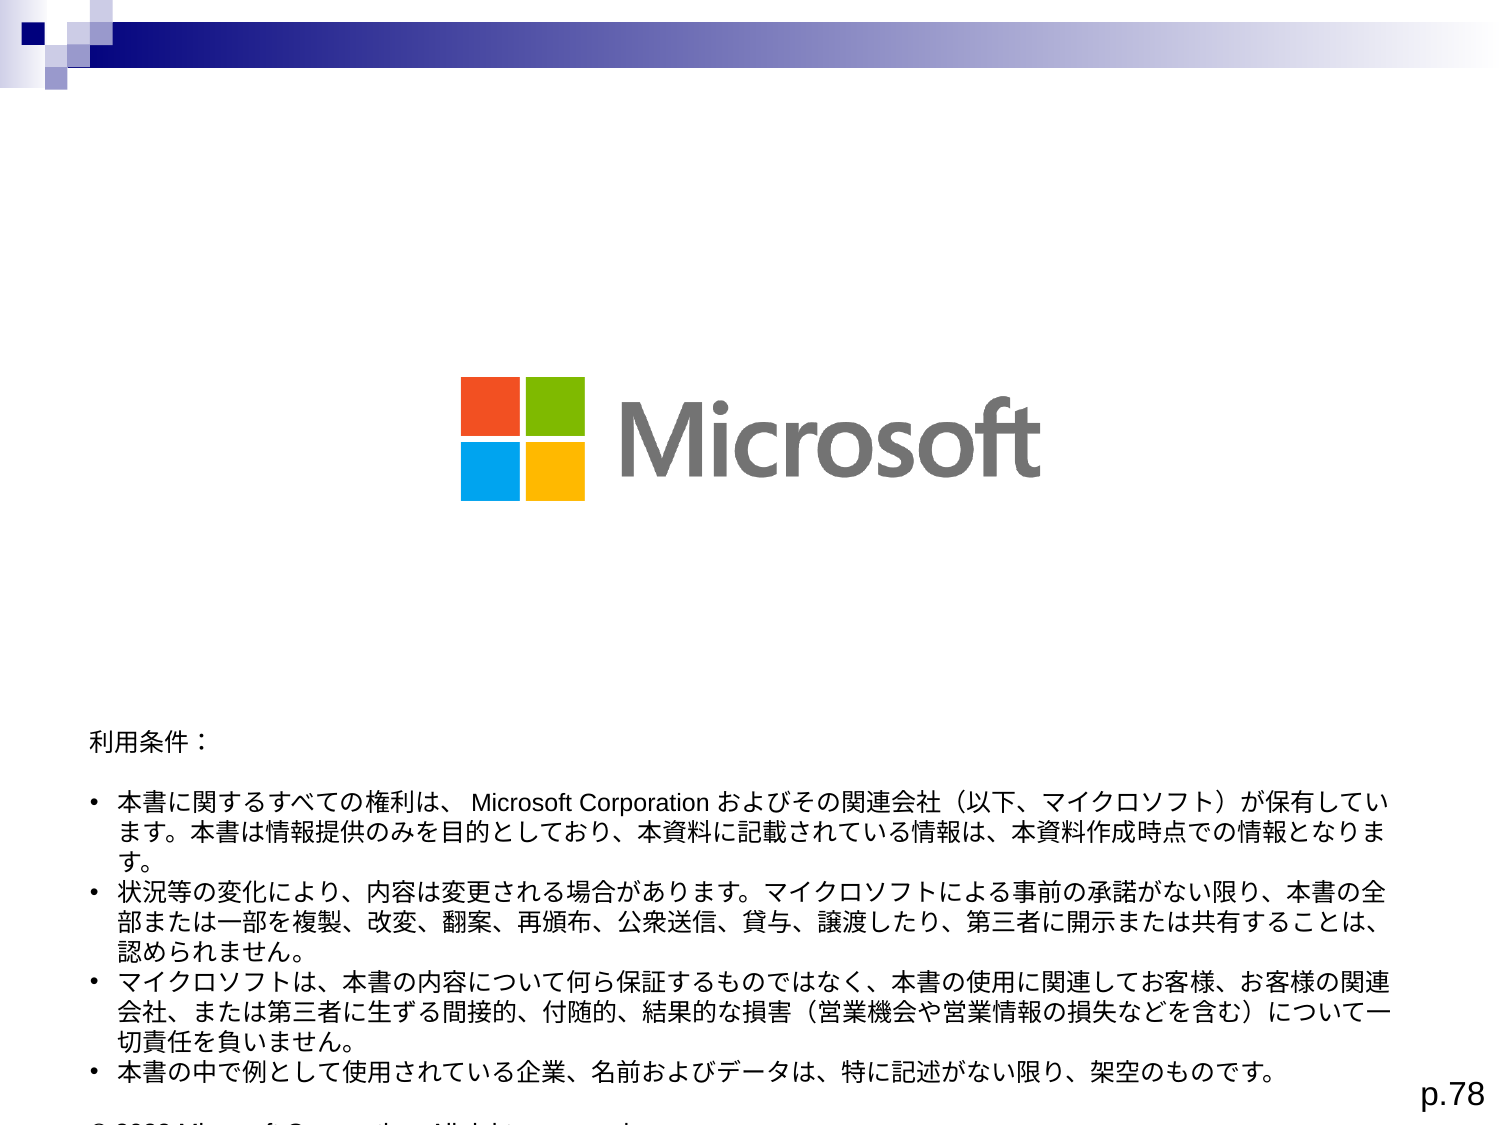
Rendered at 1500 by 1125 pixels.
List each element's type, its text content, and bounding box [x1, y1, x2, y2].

text_box 利用条件： 本書に関するすべての権利は、Microsoft Corporationおよびその関連会社（以下、マイクロソフト）が保有しています。本書は情報提供のみを目的としており、本資料に記載されている情報は、本資料作成時点での情報となります。 状況等の変化により、内容は変更される場合があります。マイクロソフトによる事前の承諾がない限り、本書の全部または一部を複製、改変、翻案、再頒布、公衆送信、貸与、譲渡したり、第三者に開示または共有することは、認められません。 マイクロソフトは、本書の内容について何ら保証するものではなく、本書の使用に関連してお客様、お客様の関連会社、または第三者に生ずる間接的、付随的、結果的な損害（営業機会や営業情報の損失などを含む）について一切責任を負いません。 本書の中で例として使用されている企業、名前およびデータは、特に記述がない限り、架空のものです。 © 2022 Microsoft Corporation. All rights reserved. [74, 719, 1425, 1125]
picture [380, 302, 1120, 575]
